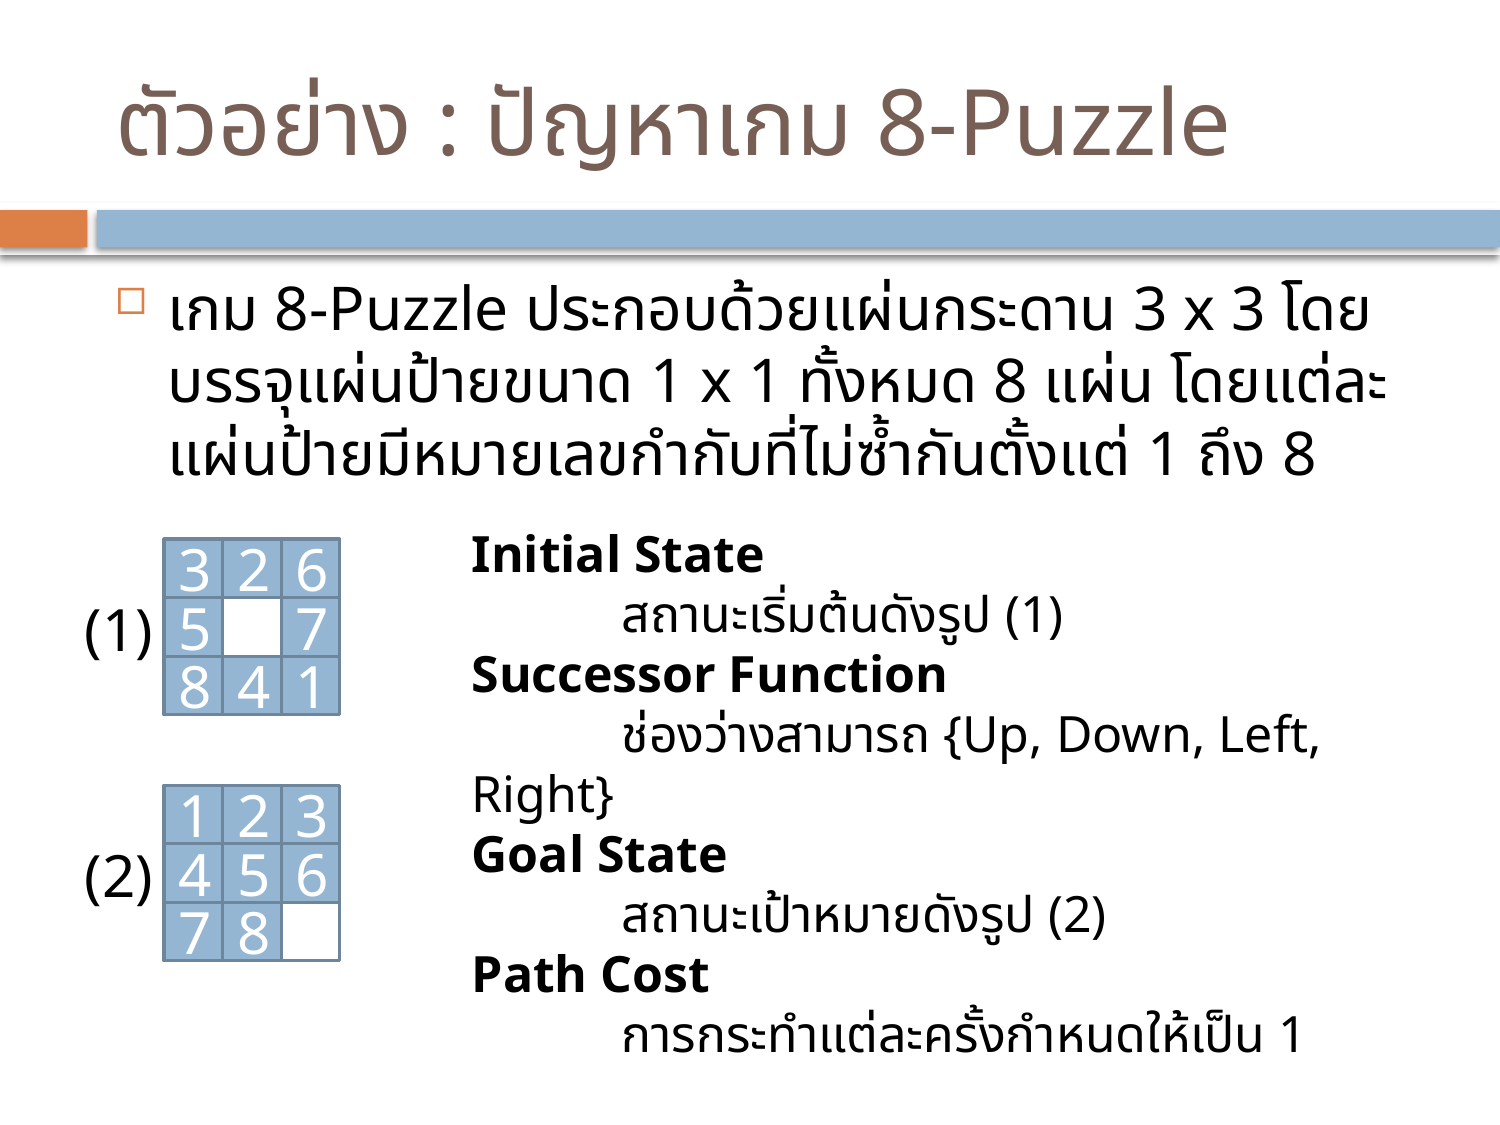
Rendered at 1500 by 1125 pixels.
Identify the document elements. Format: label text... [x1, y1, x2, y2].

text_box 2 [221, 537, 280, 596]
text_box 2 [221, 784, 280, 842]
text_box 7 [280, 596, 341, 655]
text_box (1) [70, 585, 176, 671]
text_box 5 [221, 842, 280, 901]
text_box Initial State สถานะเริ่มต้นดังรูป (1) Successor Function ช่องว่างสามารถ {Up, Down, Left, Right} Goal State สถานะเป้าหมายดังรูป (2) Path Cost การกระทำแต่ละครั้งกำหนดให้เป็น 1 [456, 515, 1418, 1071]
text_box 4 [221, 655, 280, 716]
text_box 5 [176, 596, 221, 655]
text_box [221, 596, 280, 655]
text_box 3 [280, 784, 341, 842]
text_box (2) [70, 832, 176, 917]
text_box 6 [280, 842, 341, 901]
text_box 1 [162, 784, 221, 842]
text_box 4 [176, 842, 221, 901]
text_box 8 [221, 901, 280, 962]
text_box 6 [280, 537, 341, 596]
text_box 8 [162, 655, 221, 716]
title ตัวอย่าง : ปัญหาเกม 8-Puzzle [100, 37, 1438, 200]
list เกม 8-Puzzle ประกอบด้วยแผ่นกระดาน 3 x 3 โดยบรรจุแผ่นป้ายขนาด 1 x 1 ทั้งหมด 8 แผ่น โดยแต่ละแผ่นป้ายมีหมายเลขกำกับที่ไม่ซ้ำกันตั้งแต่ 1 ถึง 8 [100, 262, 1438, 1000]
text_box 3 [162, 537, 221, 596]
text_box [280, 901, 341, 962]
text_box 1 [280, 655, 341, 716]
text_box 7 [162, 901, 221, 962]
